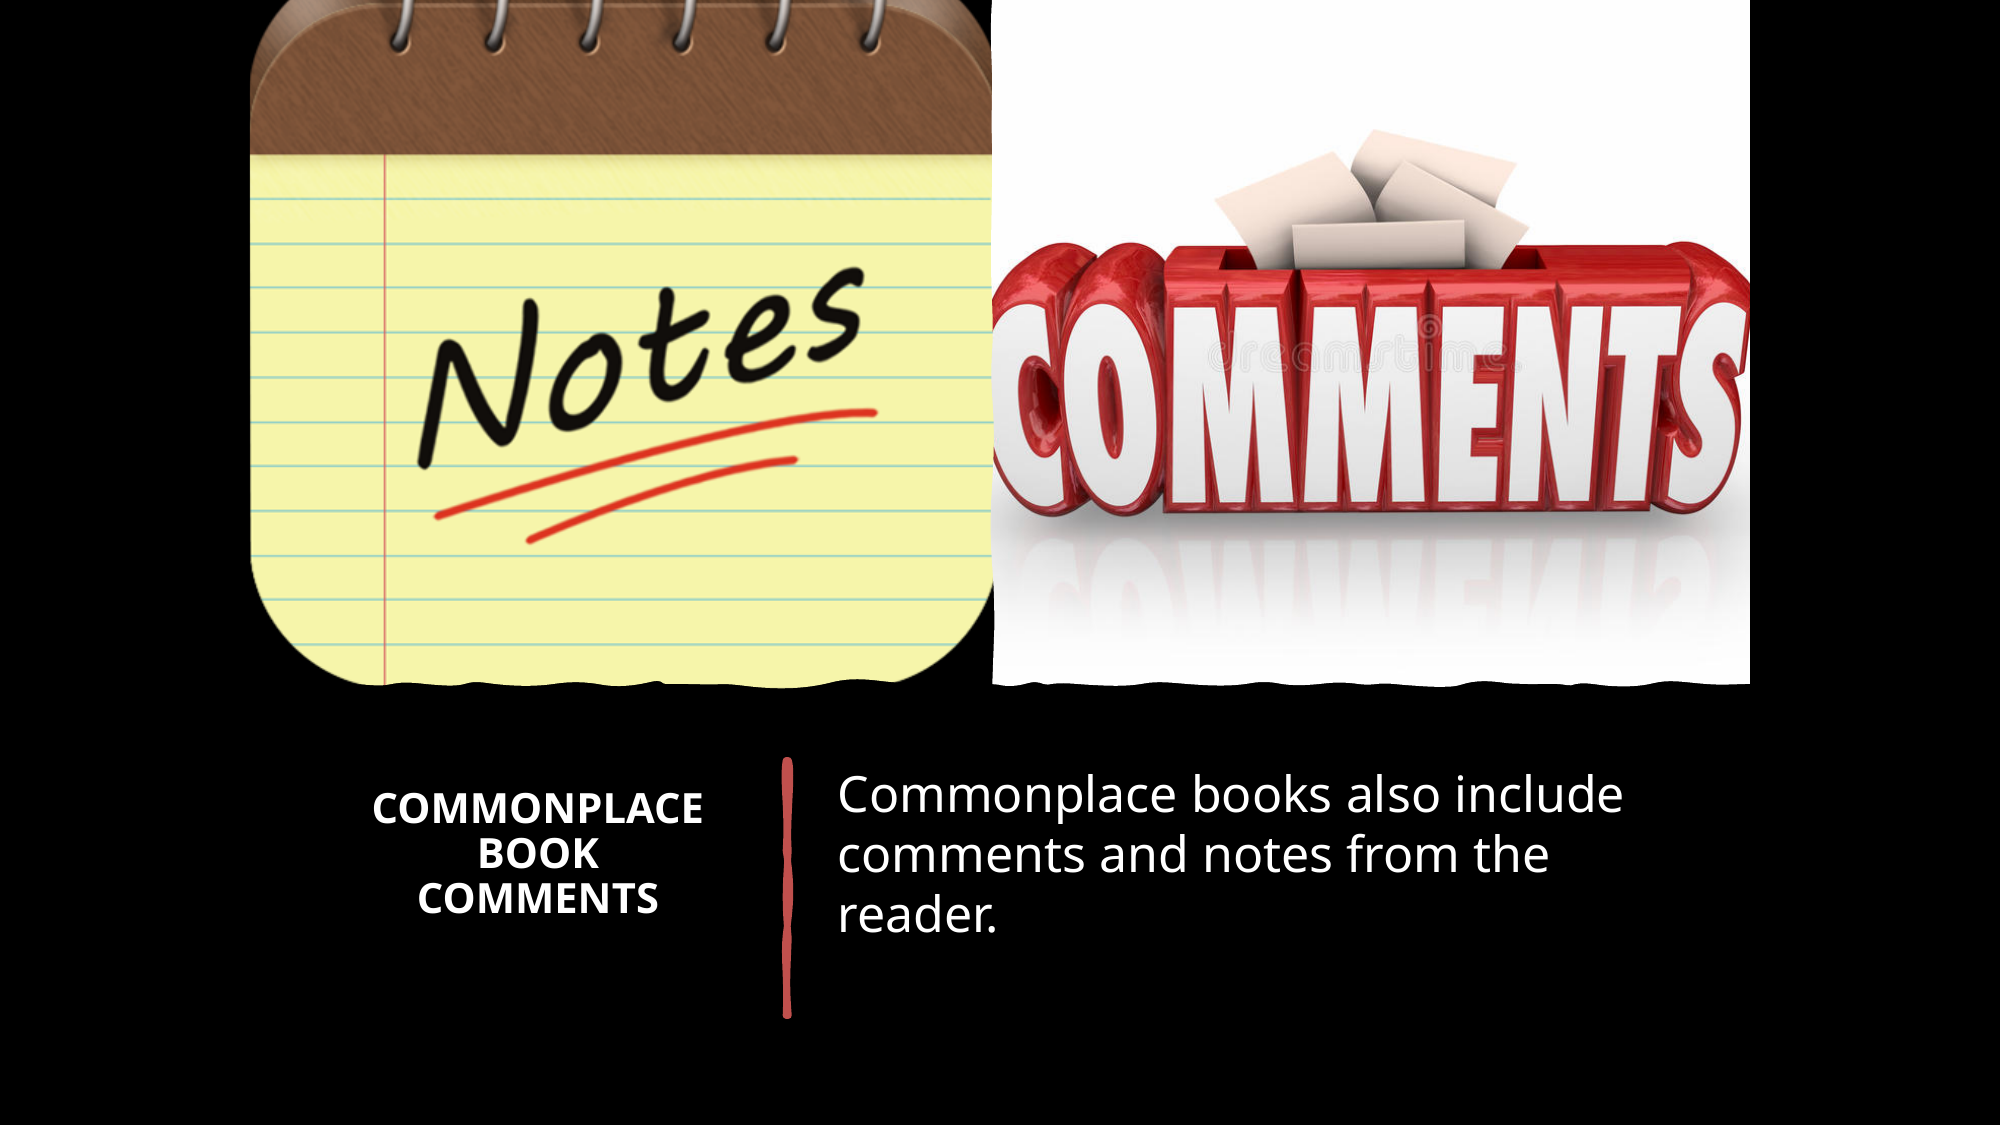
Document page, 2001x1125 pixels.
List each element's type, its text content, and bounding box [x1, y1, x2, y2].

list Commonplace books also include comments and notes from the reader. [822, 748, 1672, 1011]
title COMMONPLACE BOOK COMMENTS [327, 748, 749, 1011]
picture [249, 0, 1751, 689]
text_box [782, 758, 792, 1018]
text_box [248, 692, 1752, 1125]
